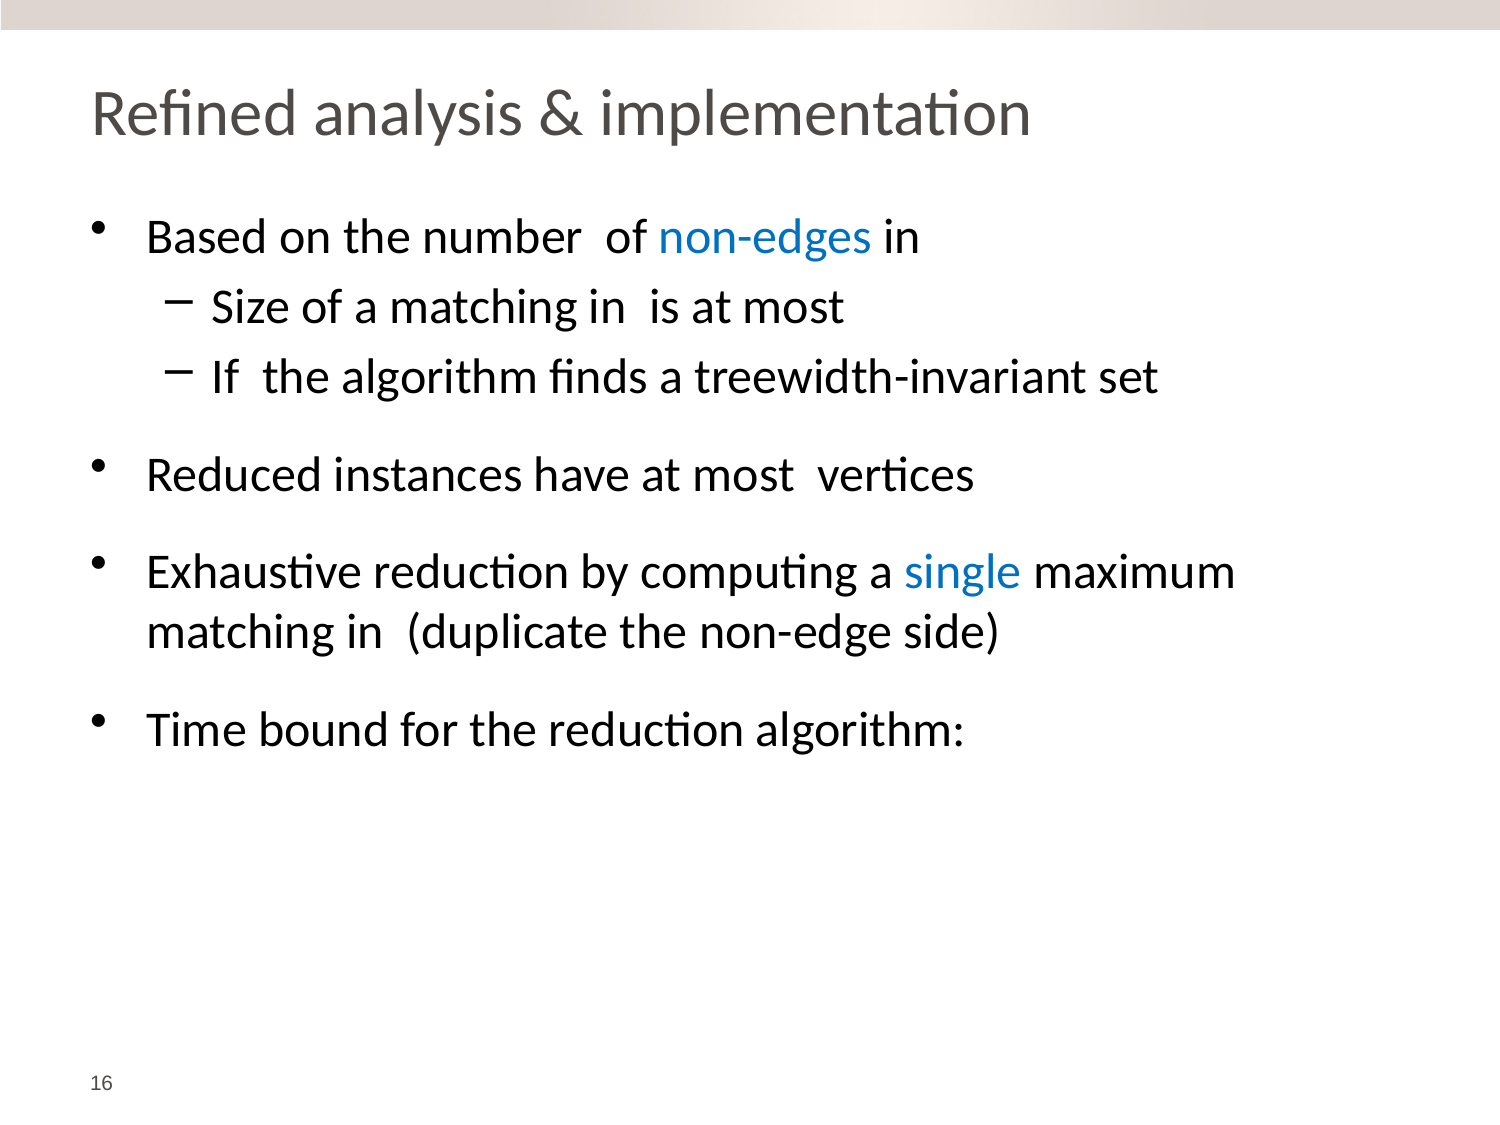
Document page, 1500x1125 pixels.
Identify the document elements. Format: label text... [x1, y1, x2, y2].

title Refined analysis & implementation [76, 57, 1427, 161]
slide_number 16 [75, 1069, 396, 1115]
picture [0, 0, 1500, 30]
